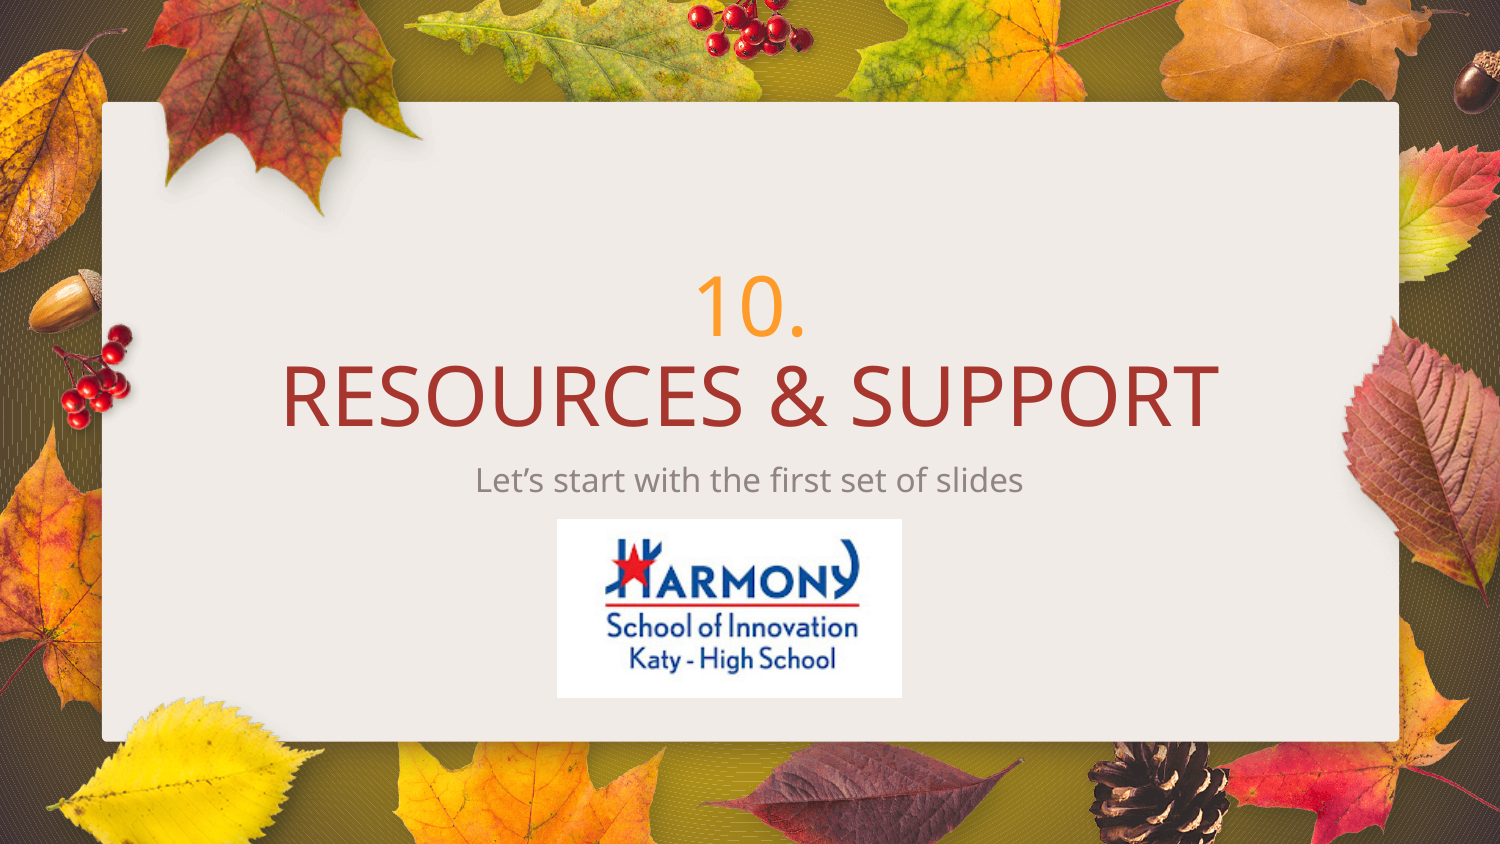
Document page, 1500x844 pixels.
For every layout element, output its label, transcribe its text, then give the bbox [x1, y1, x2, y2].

title 10. RESOURCES & SUPPORT [220, 259, 1280, 450]
picture [0, 0, 1500, 844]
subtitle Let’s start with the first set of slides [220, 453, 1280, 583]
